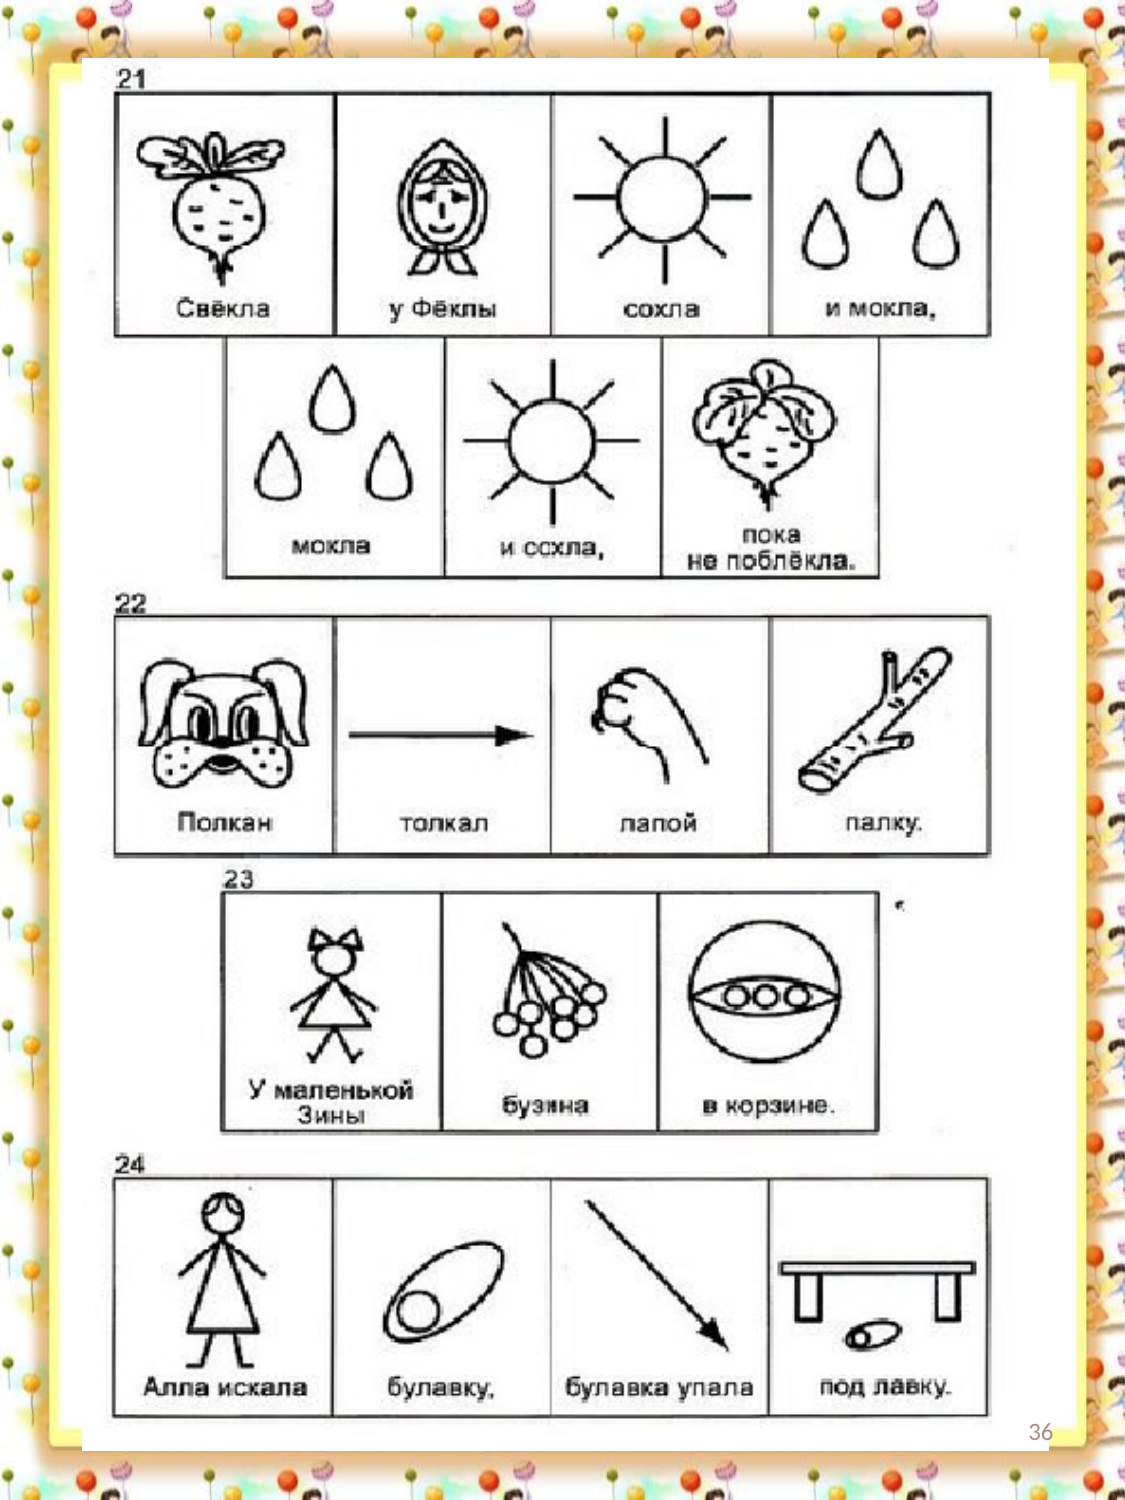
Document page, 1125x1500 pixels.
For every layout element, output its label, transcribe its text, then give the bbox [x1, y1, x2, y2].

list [81, 58, 1050, 1451]
picture [0, 0, 1125, 1500]
slide_number 36 [806, 1390, 1069, 1471]
